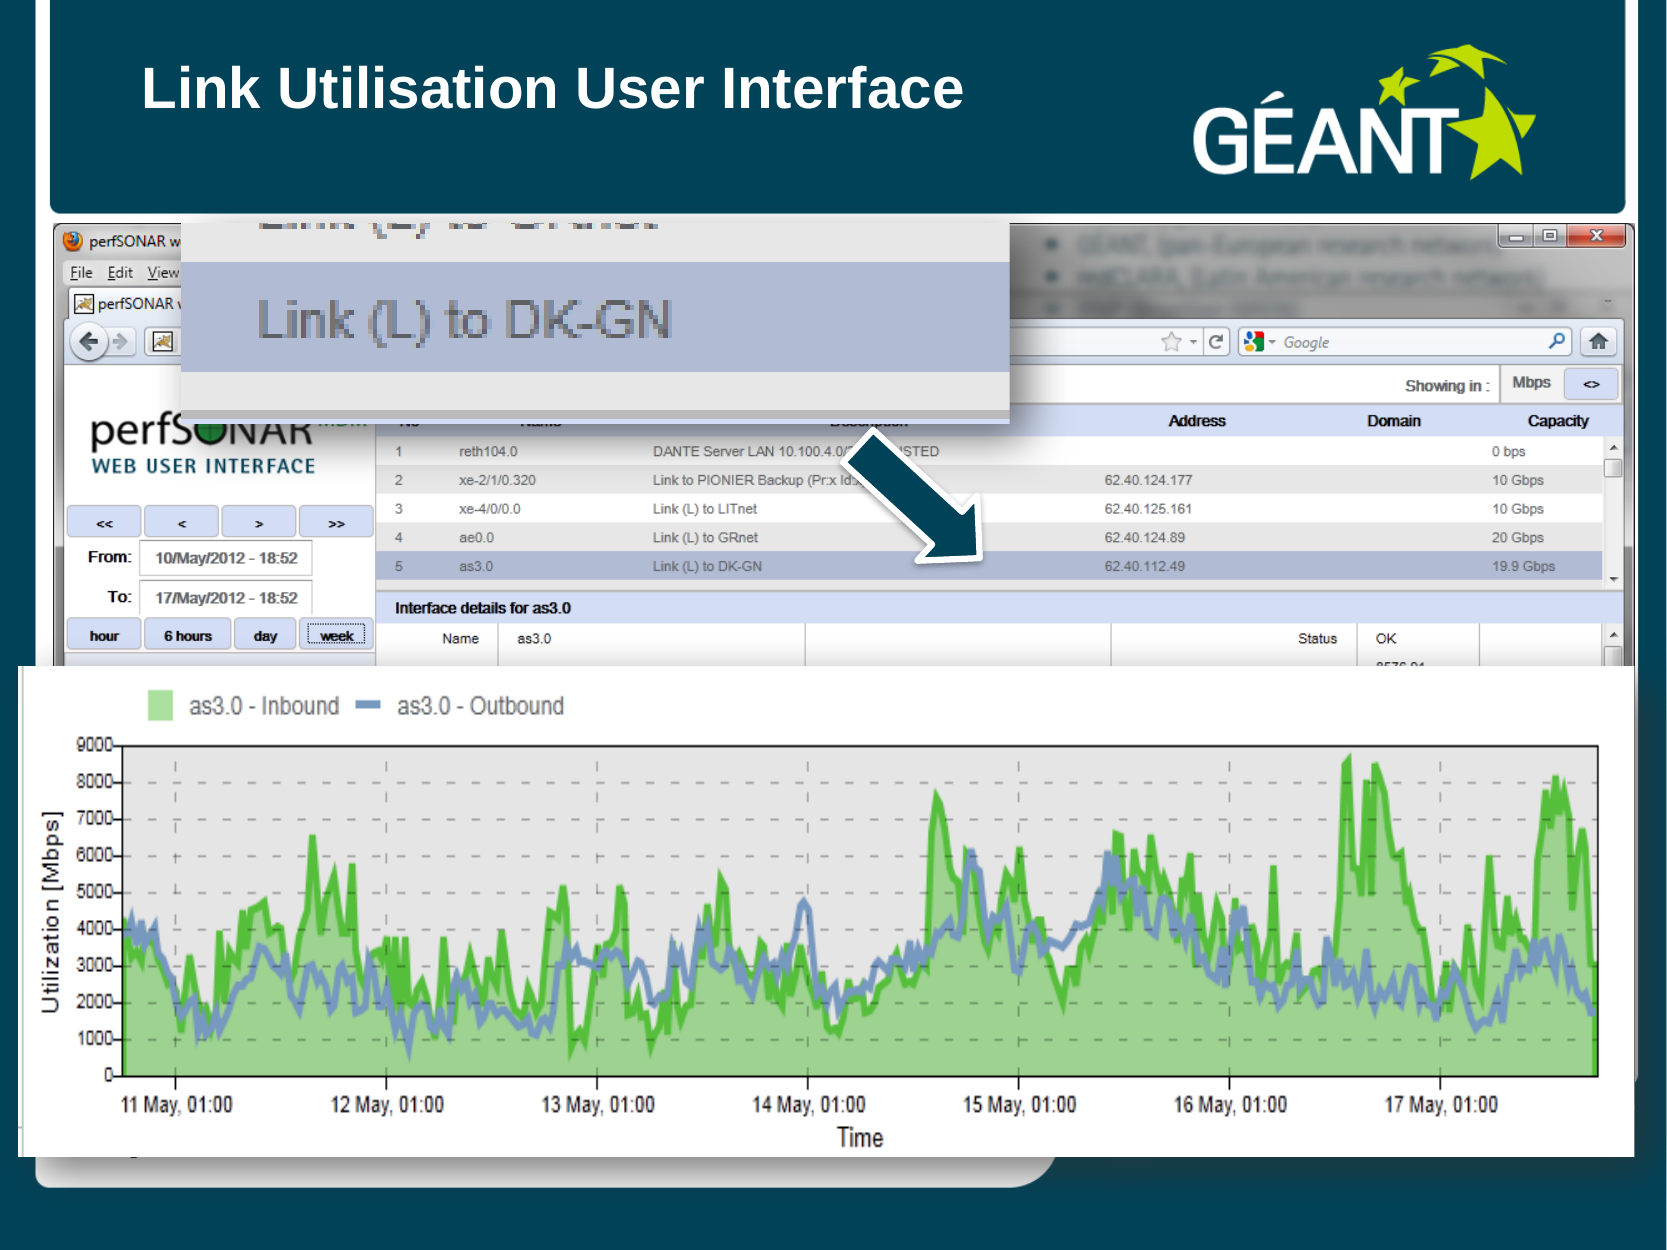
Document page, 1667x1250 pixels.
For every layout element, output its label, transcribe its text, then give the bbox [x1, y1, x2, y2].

picture [1447, 87, 1522, 179]
picture [1194, 107, 1247, 174]
picture [19, 0, 1667, 1189]
picture [1254, 108, 1294, 173]
picture [1361, 67, 1459, 173]
title Link Utilisation User Interface [124, 41, 1153, 201]
picture [1509, 110, 1535, 137]
picture [1297, 108, 1357, 173]
picture [1261, 91, 1284, 104]
picture [1430, 45, 1504, 79]
